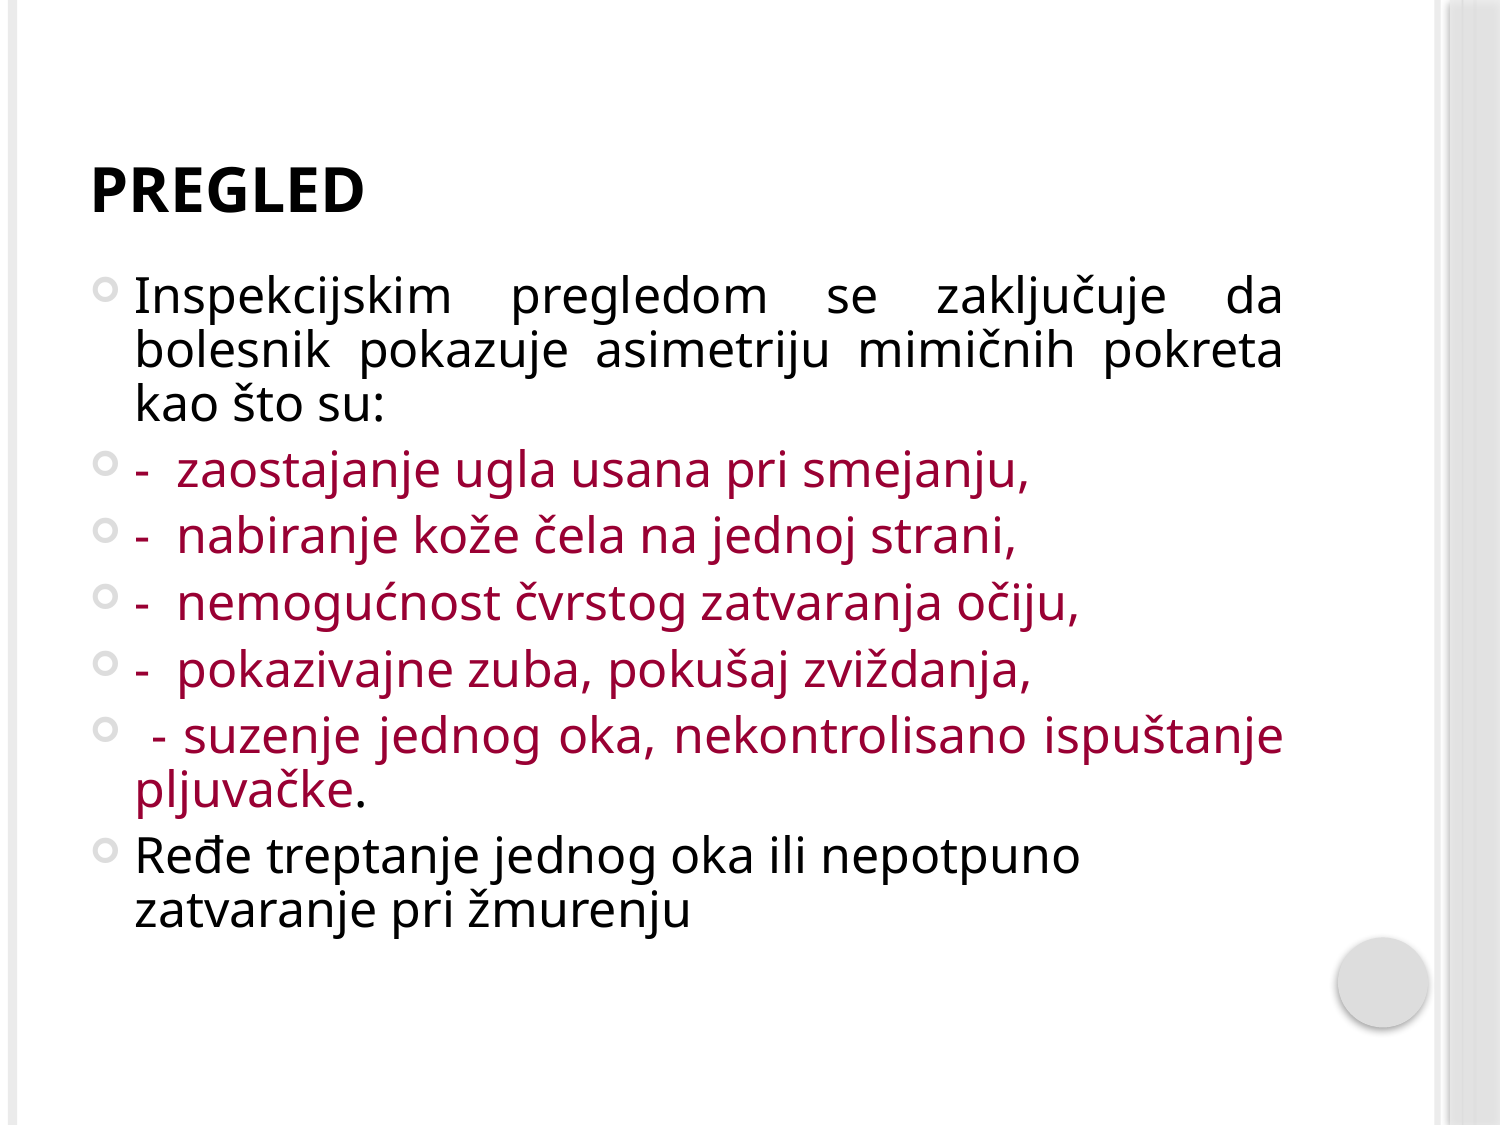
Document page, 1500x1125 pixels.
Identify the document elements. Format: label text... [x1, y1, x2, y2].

list Inspekcijskim pregledom se zaključuje da bolesnik pokazuje asimetriju mimičnih pokreta kao što su: - zaostajanje ugla usana pri smejanju, - nabiranje kože čela na jednoj strani, - nemogućnost čvrstog zatvaranja očiju, - pokazivajne zuba, pokušaj zviždanja, - suzenje jednog oka, nekontrolisano ispuštanje pljuvačke. Ređe treptanje jednog oka ili nepotpuno zatvaranje pri žmurenju [75, 262, 1300, 1062]
title PREGLED [75, 45, 1300, 233]
